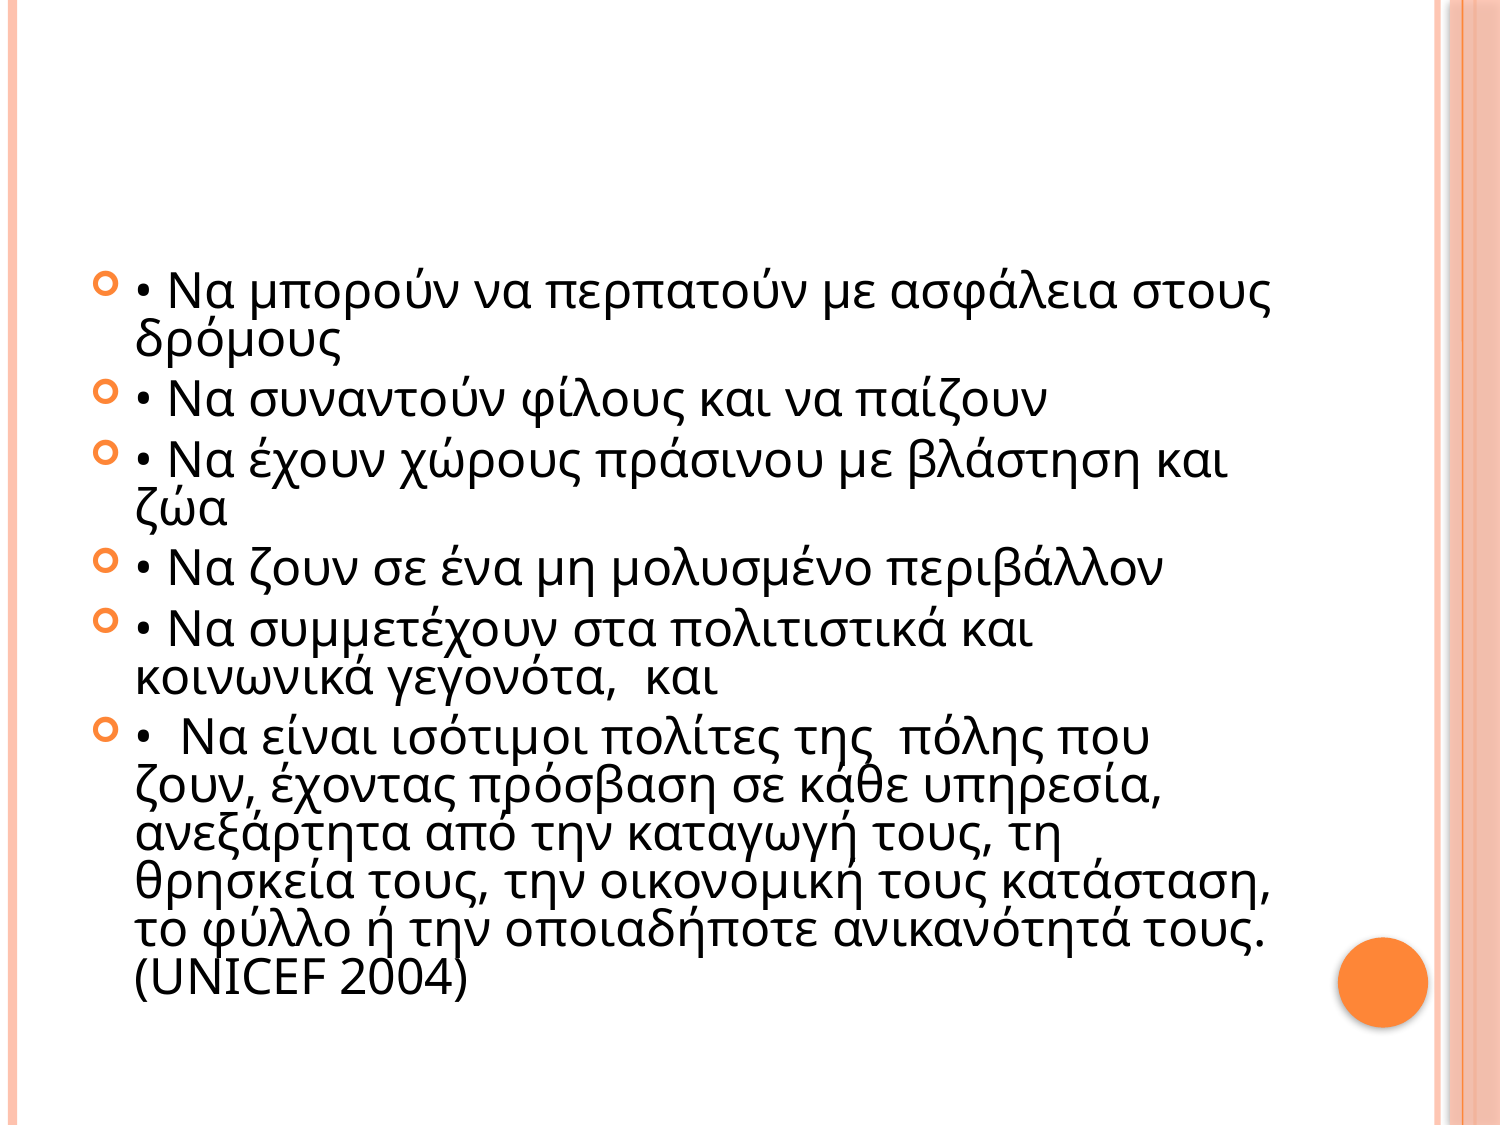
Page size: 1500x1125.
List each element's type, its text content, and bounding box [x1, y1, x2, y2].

list • Να μπορούν να περπατούν με ασφάλεια στους δρόμους • Να συναντούν φίλους και να παίζουν • Να έχουν χώρους πράσινου με βλάστηση και ζώα • Να ζουν σε ένα μη μολυσμένο περιβάλλον • Να συμμετέχουν στα πολιτιστικά και κοινωνικά γεγονότα, και • Να είναι ισότιμοι πολίτες της πόλης που ζουν, έχοντας πρόσβαση σε κάθε υπηρεσία, ανεξάρτητα από την καταγωγή τους, τη θρησκεία τους, την οικονομική τους κατάσταση, το φύλλο ή την οποιαδήποτε ανικανότητά τους. (UNICEF 2004) [75, 262, 1300, 1062]
